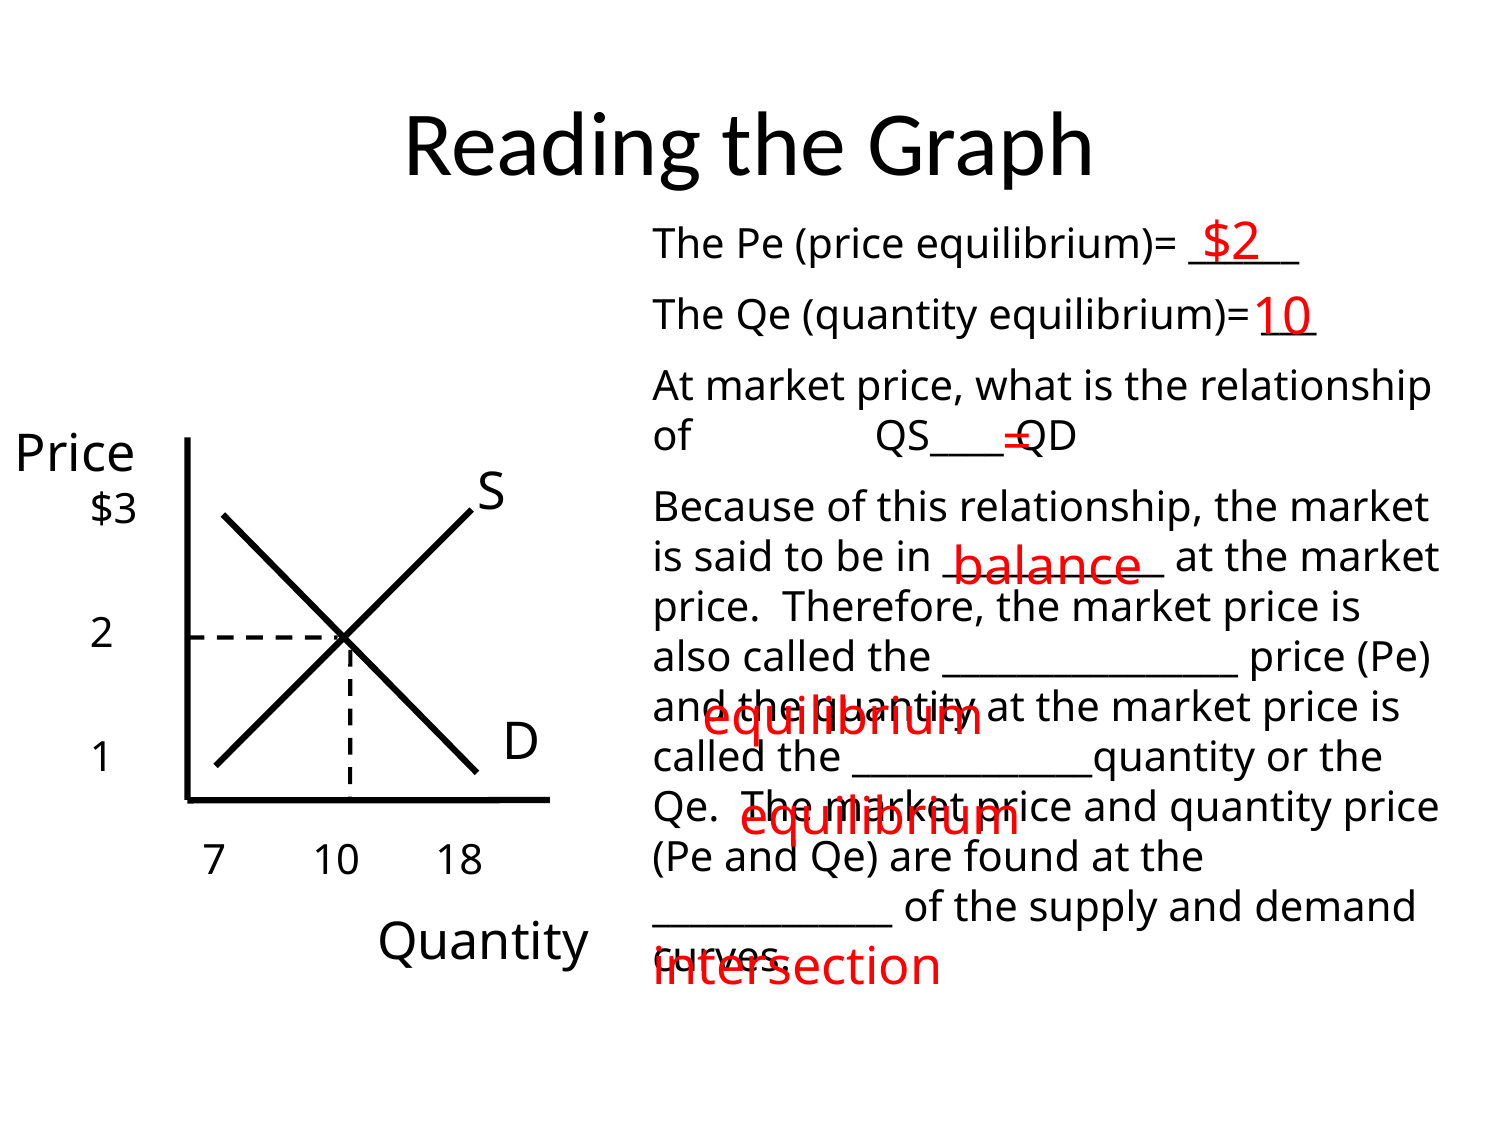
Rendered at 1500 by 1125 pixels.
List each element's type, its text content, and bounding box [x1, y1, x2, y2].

text_box $2 [1187, 199, 1338, 278]
text_box balance [937, 524, 1288, 603]
title Reading the Graph [75, 45, 1425, 233]
text_box The Pe (price equilibrium)= ______ The Qe (quantity equilibrium)= ___ At market price, what is the relationship of QS____ QD Because of this relationship, the market is said to be in ____________ at the market price. Therefore, the market price is also called the ________________ price (Pe) and the quantity at the market price is called the _____________quantity or the Qe. The market price and quantity price (Pe and Qe) are found at the _____________ of the supply and demand curves. [637, 209, 1463, 988]
text_box equilibrium [687, 674, 1038, 753]
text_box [0, 412, 651, 978]
text_box = [987, 399, 1138, 478]
text_box 10 [1237, 274, 1388, 353]
text_box intersection [637, 924, 988, 1003]
text_box equilibrium [725, 774, 1075, 853]
